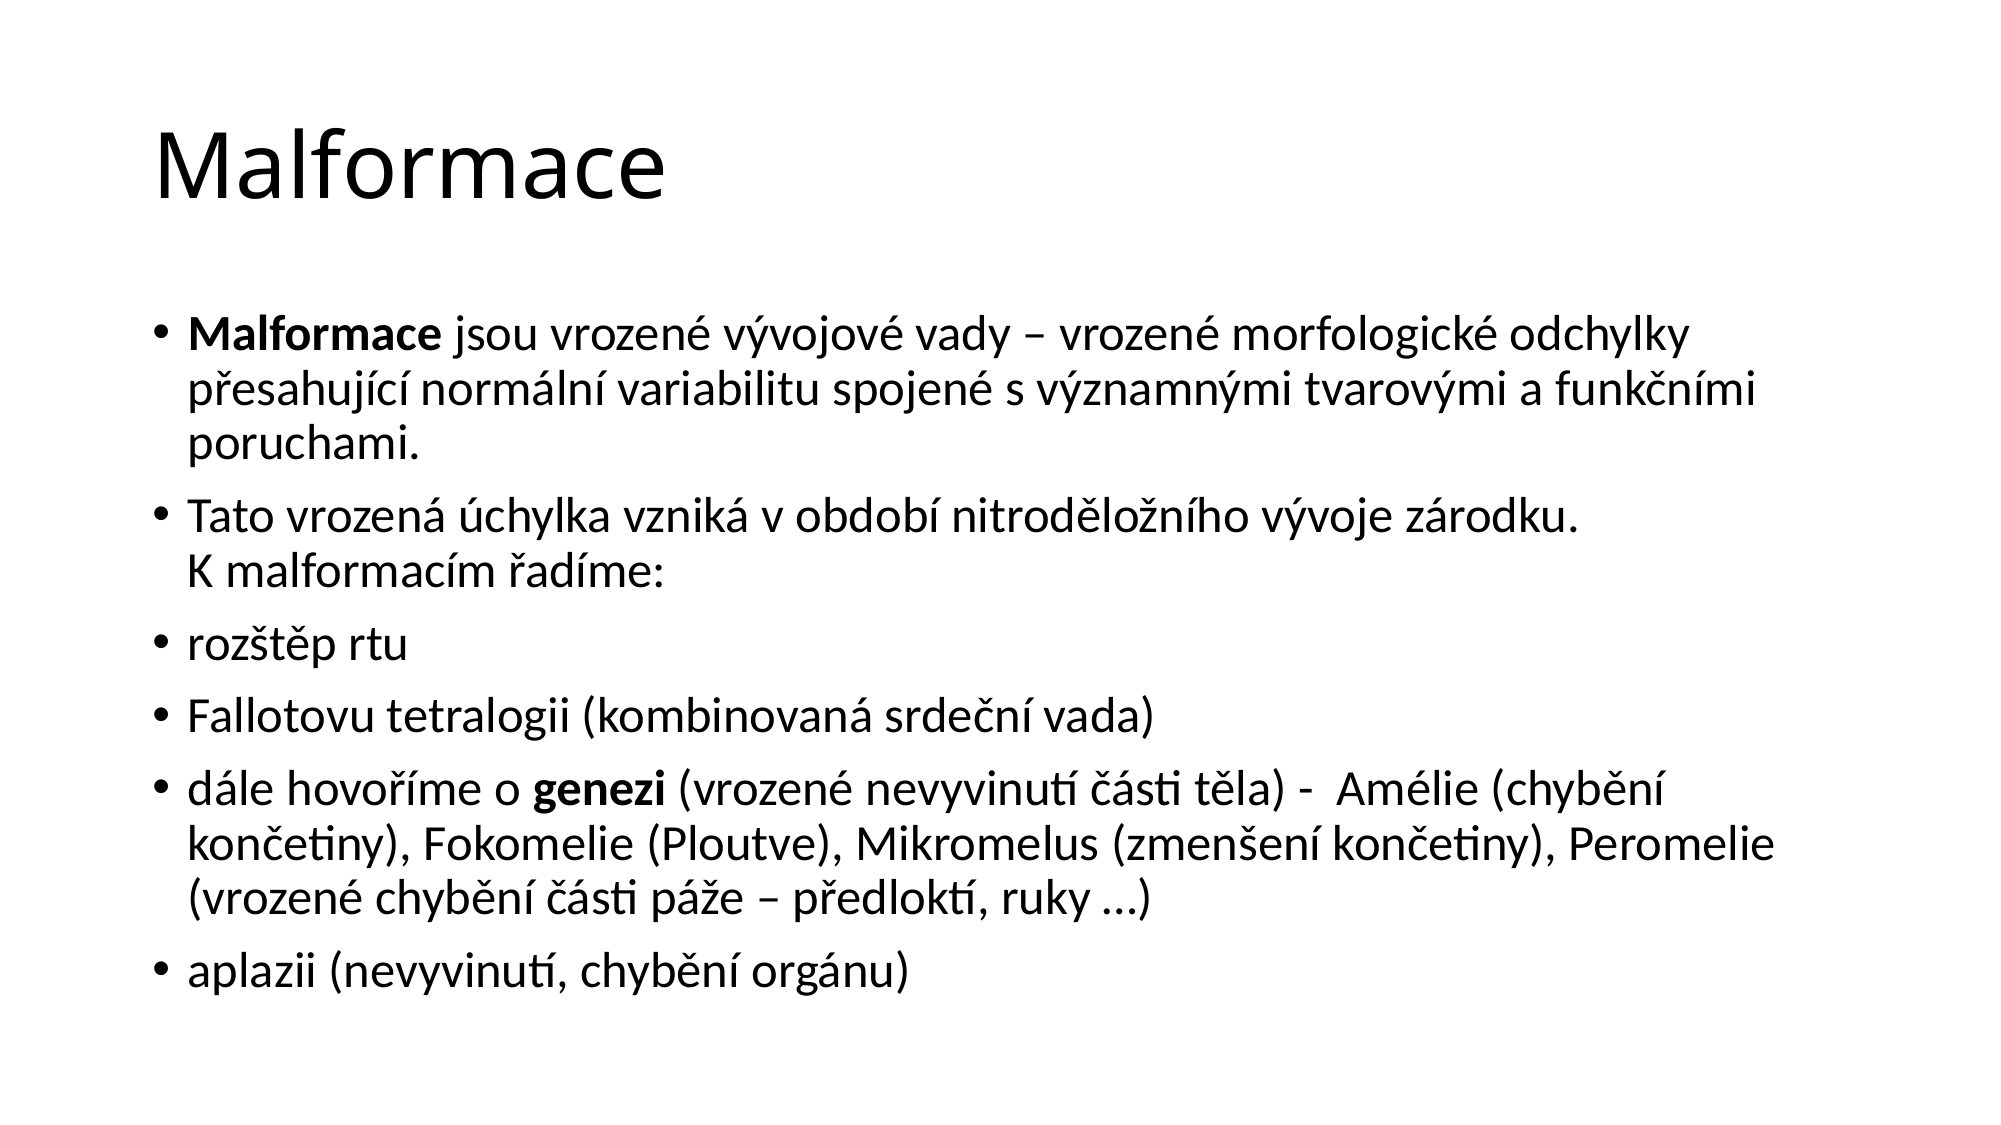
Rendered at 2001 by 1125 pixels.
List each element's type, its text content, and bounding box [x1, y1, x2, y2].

list Malformace jsou vrozené vývojové vady – vrozené morfologické odchylky přesahující normální variabilitu spojené s významnými tvarovými a funkčními poruchami. Tato vrozená úchylka vzniká v období nitroděložního vývoje zárodku. K malformacím řadíme: rozštěp rtu Fallotovu tetralogii (kombinovaná srdeční vada) dále hovoříme o genezi (vrozené nevyvinutí části těla) - Amélie (chybění končetiny), Fokomelie (Ploutve), Mikromelus (zmenšení končetiny), Peromelie (vrozené chybění části páže – předloktí, ruky …) aplazii (nevyvinutí, chybění orgánu) [137, 299, 1863, 1014]
title Malformace [137, 59, 1863, 278]
